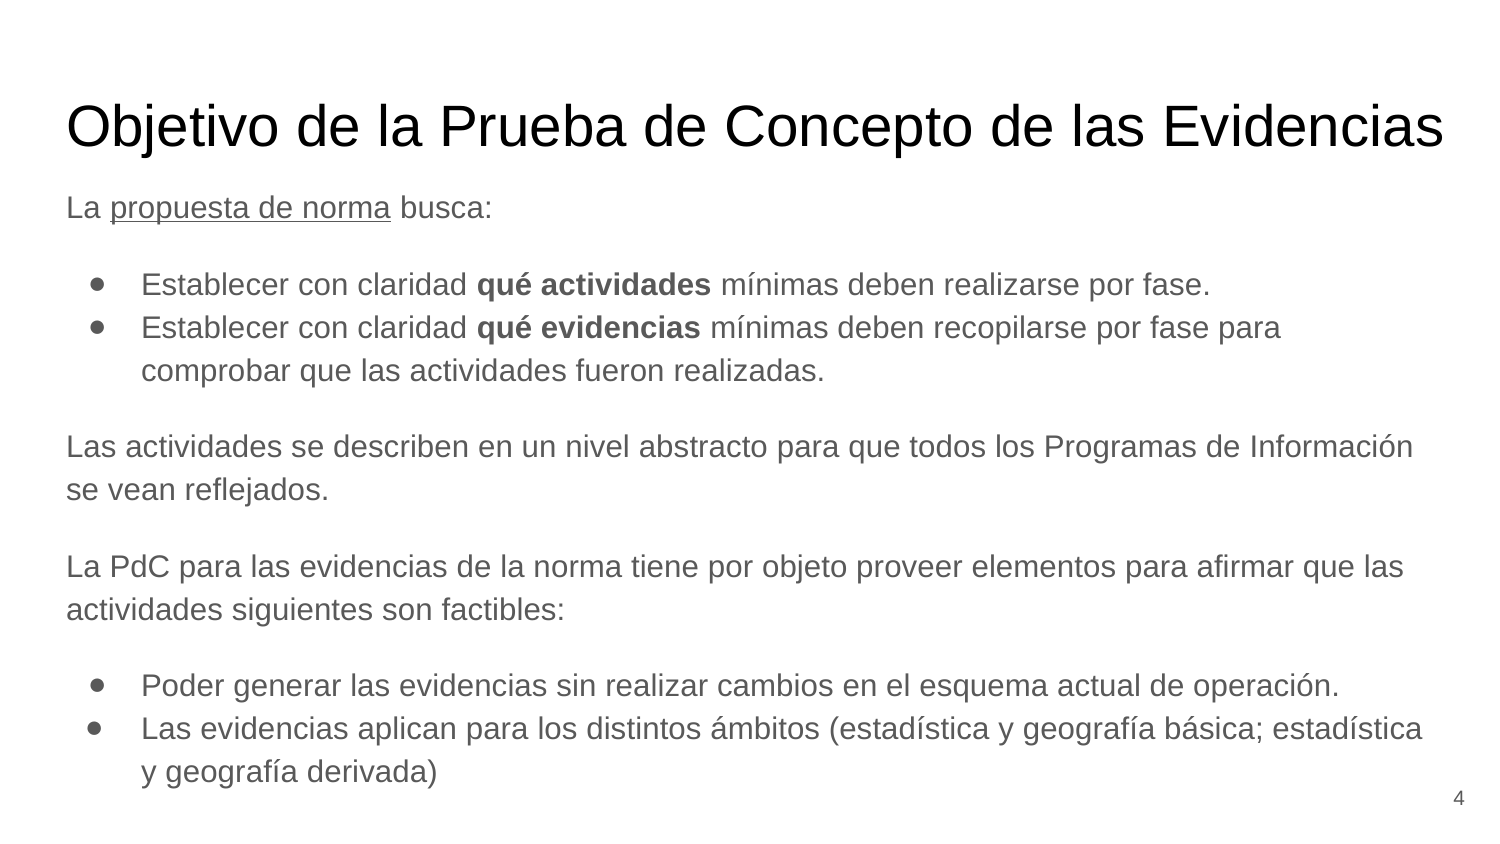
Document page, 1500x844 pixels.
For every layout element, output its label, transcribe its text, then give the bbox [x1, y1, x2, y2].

list La propuesta de norma busca: Establecer con claridad qué actividades mínimas deben realizarse por fase. Establecer con claridad qué evidencias mínimas deben recopilarse por fase para comprobar que las actividades fueron realizadas. Las actividades se describen en un nivel abstracto para que todos los Programas de Información se vean reflejados. La PdC para las evidencias de la norma tiene por objeto proveer elementos para afirmar que las actividades siguientes son factibles: Poder generar las evidencias sin realizar cambios en el esquema actual de operación. Las evidencias aplican para los distintos ámbitos (estadística y geografía básica; estadística y geografía derivada) [51, 166, 1449, 805]
title Objetivo de la Prueba de Concepto de las Evidencias [51, 72, 1480, 167]
slide_number ‹#› [1389, 764, 1480, 830]
